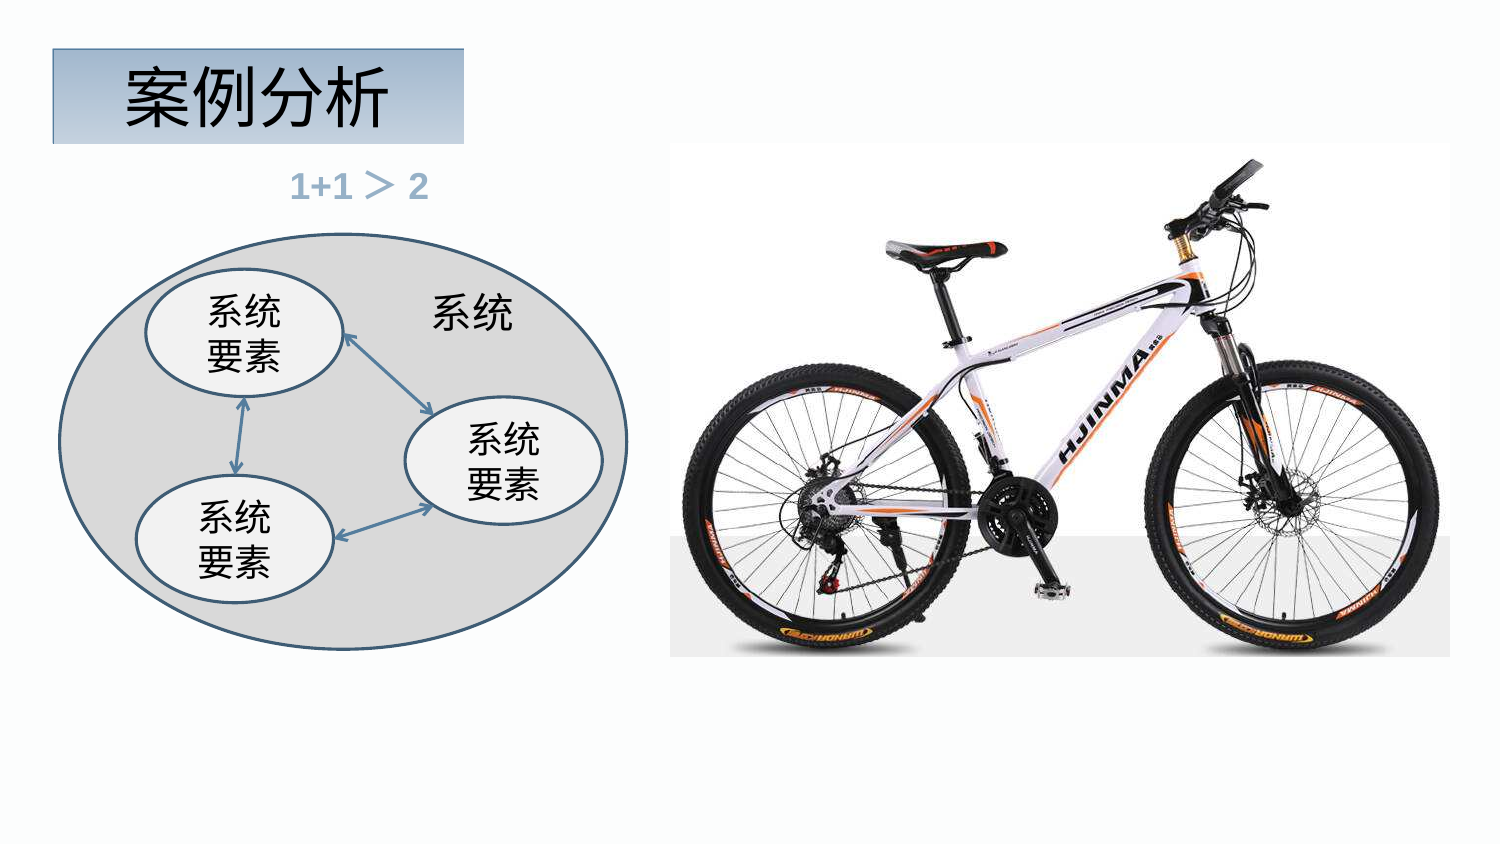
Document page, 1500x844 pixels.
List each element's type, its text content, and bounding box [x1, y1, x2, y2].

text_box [333, 505, 434, 539]
text_box 系统要素 [135, 474, 335, 604]
text_box 系统要素 [144, 268, 345, 398]
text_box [200, 431, 280, 441]
text_box 系统 [415, 279, 529, 345]
text_box [58, 233, 628, 651]
text_box 案例分析 [52, 48, 464, 144]
picture [670, 143, 1450, 657]
text_box 系统要素 [404, 395, 604, 526]
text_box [343, 332, 435, 416]
text_box 1+1＞2 [274, 154, 444, 215]
